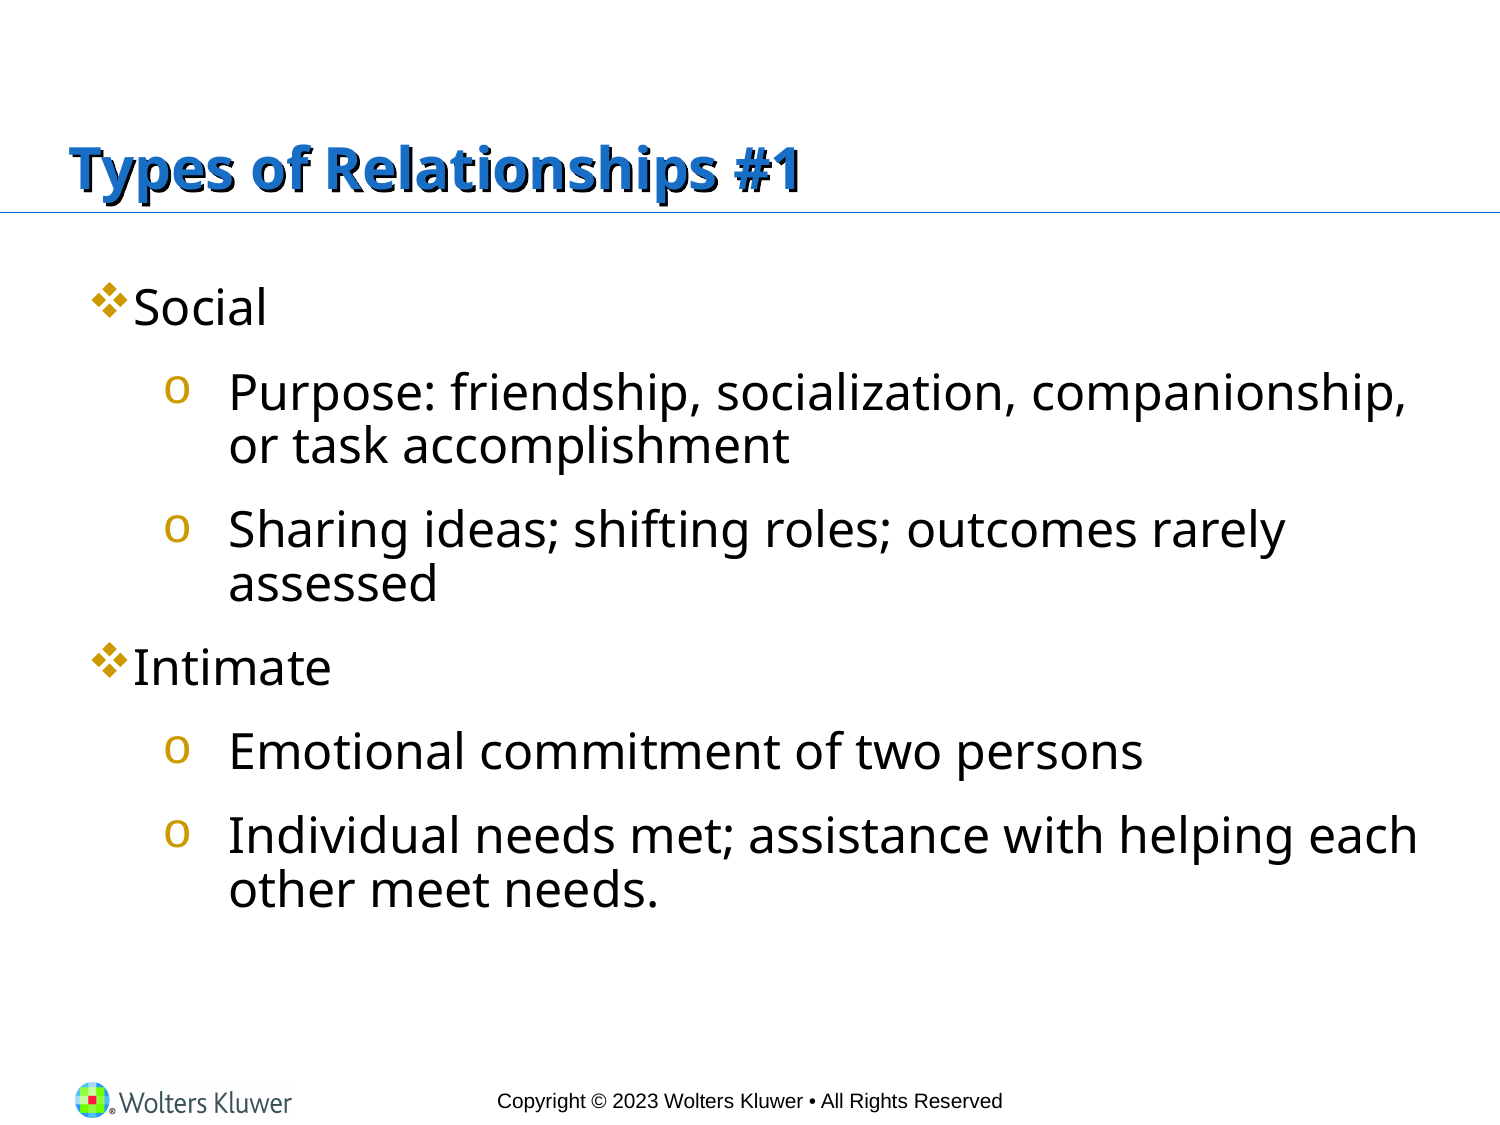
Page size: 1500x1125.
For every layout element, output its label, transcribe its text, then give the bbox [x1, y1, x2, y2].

title Types of Relationships #1 [68, 138, 1468, 203]
picture [75, 1082, 292, 1118]
list Social Purpose: friendship, socialization, companionship, or task accomplishment Sharing ideas; shifting roles; outcomes rarely assessed Intimate Emotional commitment of two persons Individual needs met; assistance with helping each other meet needs. [72, 275, 1486, 880]
